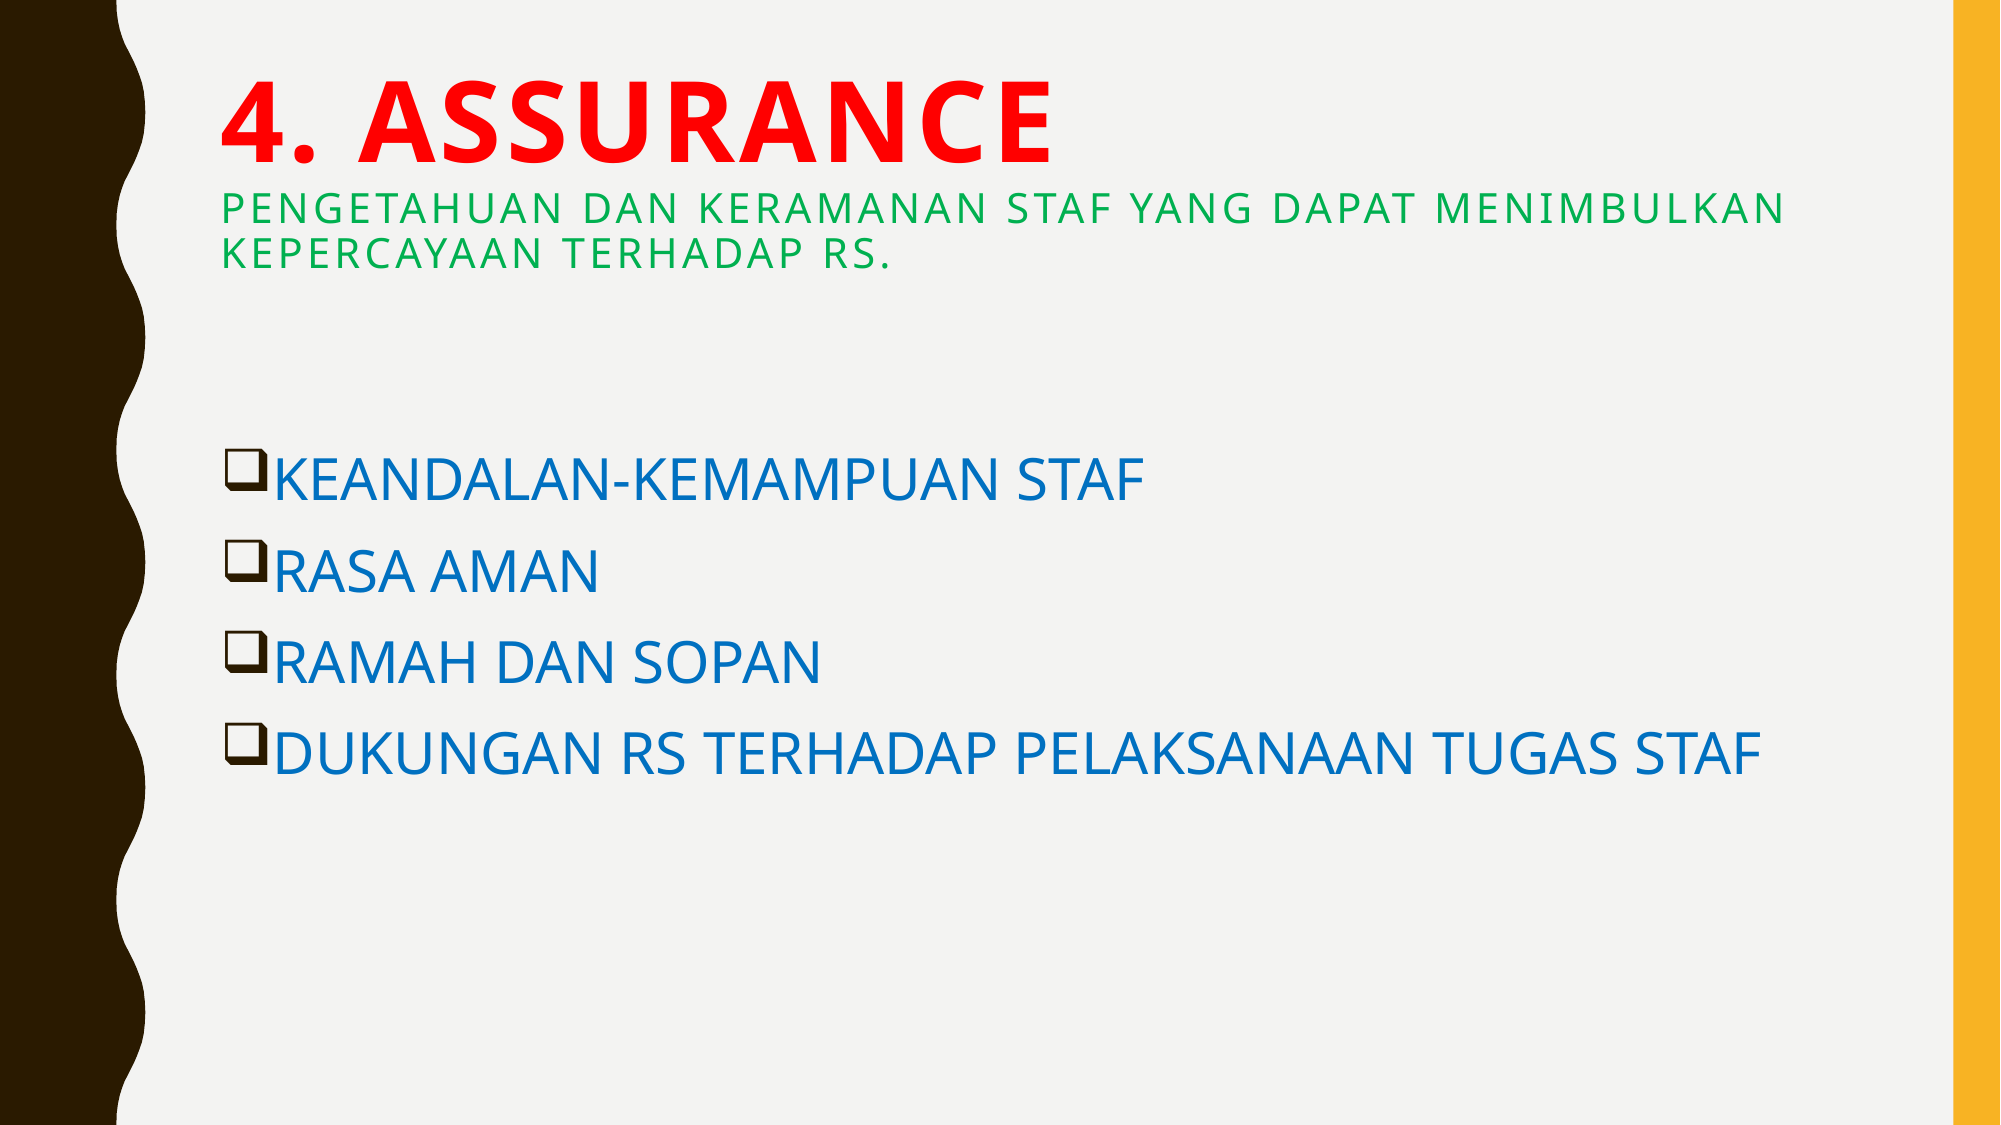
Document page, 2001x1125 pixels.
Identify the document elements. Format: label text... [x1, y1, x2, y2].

title 4. ASSURANCE PENGETAHUAN DAN KERAMANAN STAF YANG DAPAT MENIMBULKAN KEPERCAYAAN TERHADAP RS. [205, 58, 1875, 304]
list KEANDALAN-KEMAMPUAN STAF RASA AMAN RAMAH DAN SOPAN DUKUNGAN RS TERHADAP PELAKSANAAN TUGAS STAF [205, 427, 1875, 965]
